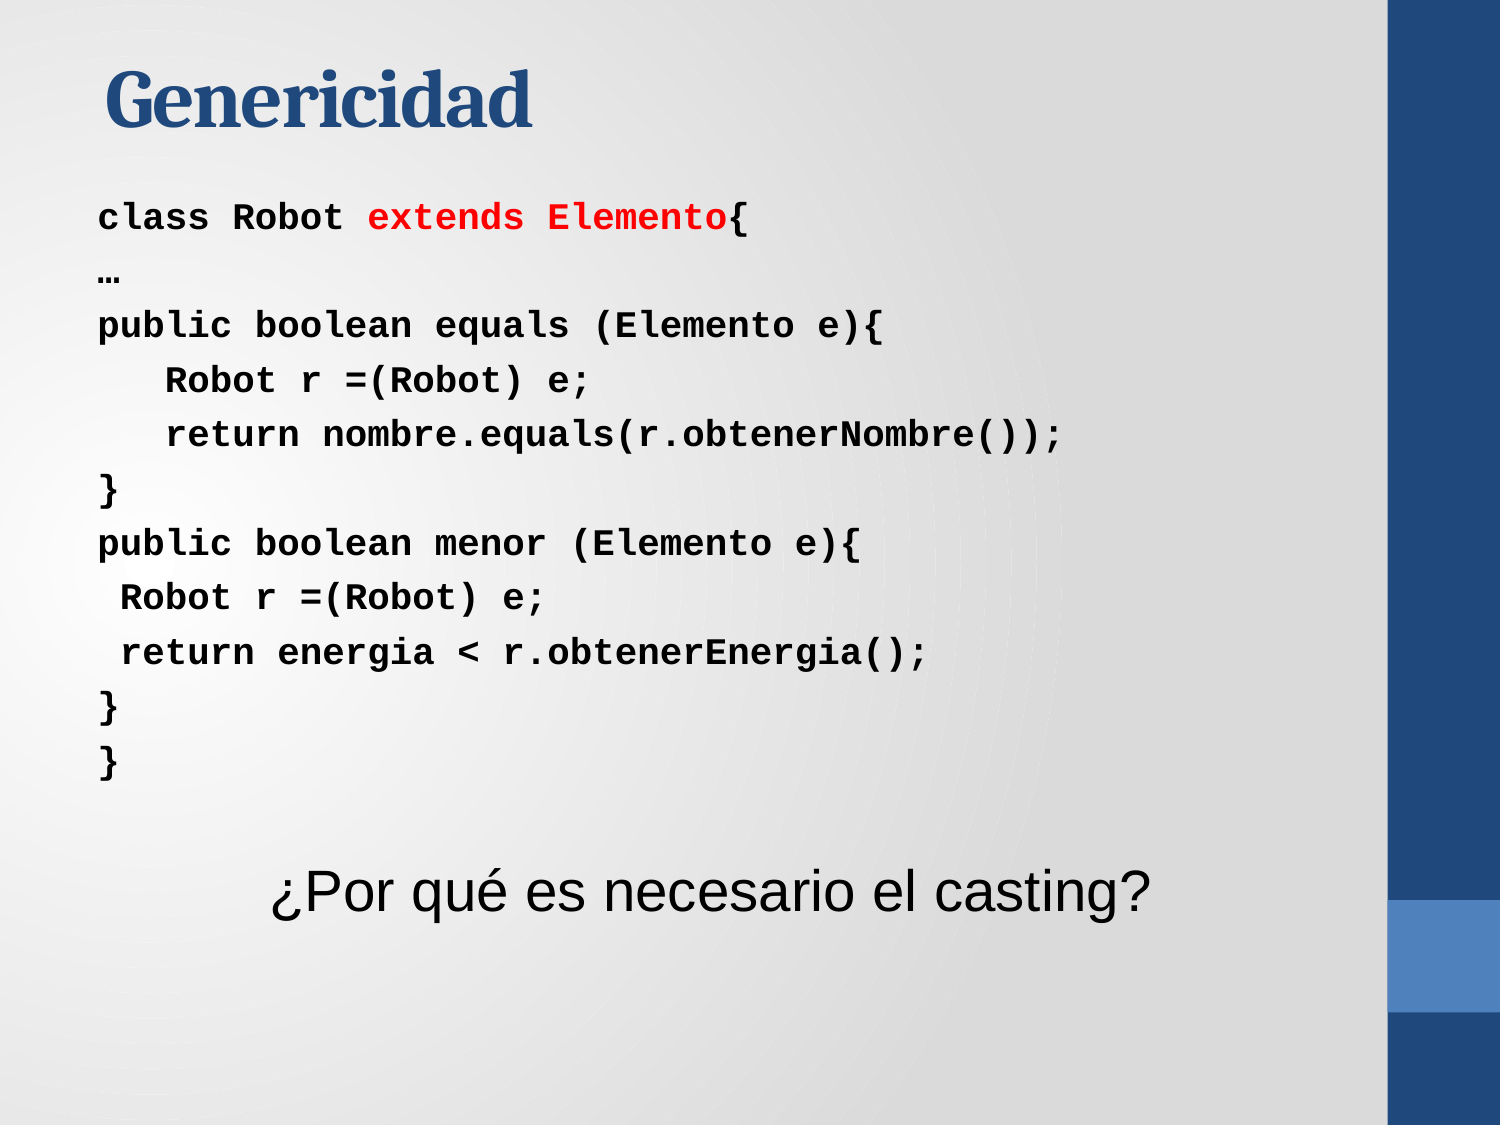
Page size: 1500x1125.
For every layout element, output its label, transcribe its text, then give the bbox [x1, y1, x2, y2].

title Genericidad [90, 0, 1341, 188]
text_box ¿Por qué es necesario el casting? [82, 846, 1340, 931]
text_box class Robot extends Elemento{ … public boolean equals (Elemento e){ Robot r =(Robot) e; return nombre.equals(r.obtenerNombre()); } public boolean menor (Elemento e){ Robot r =(Robot) e; return energia < r.obtenerEnergia(); } } [82, 184, 1415, 788]
